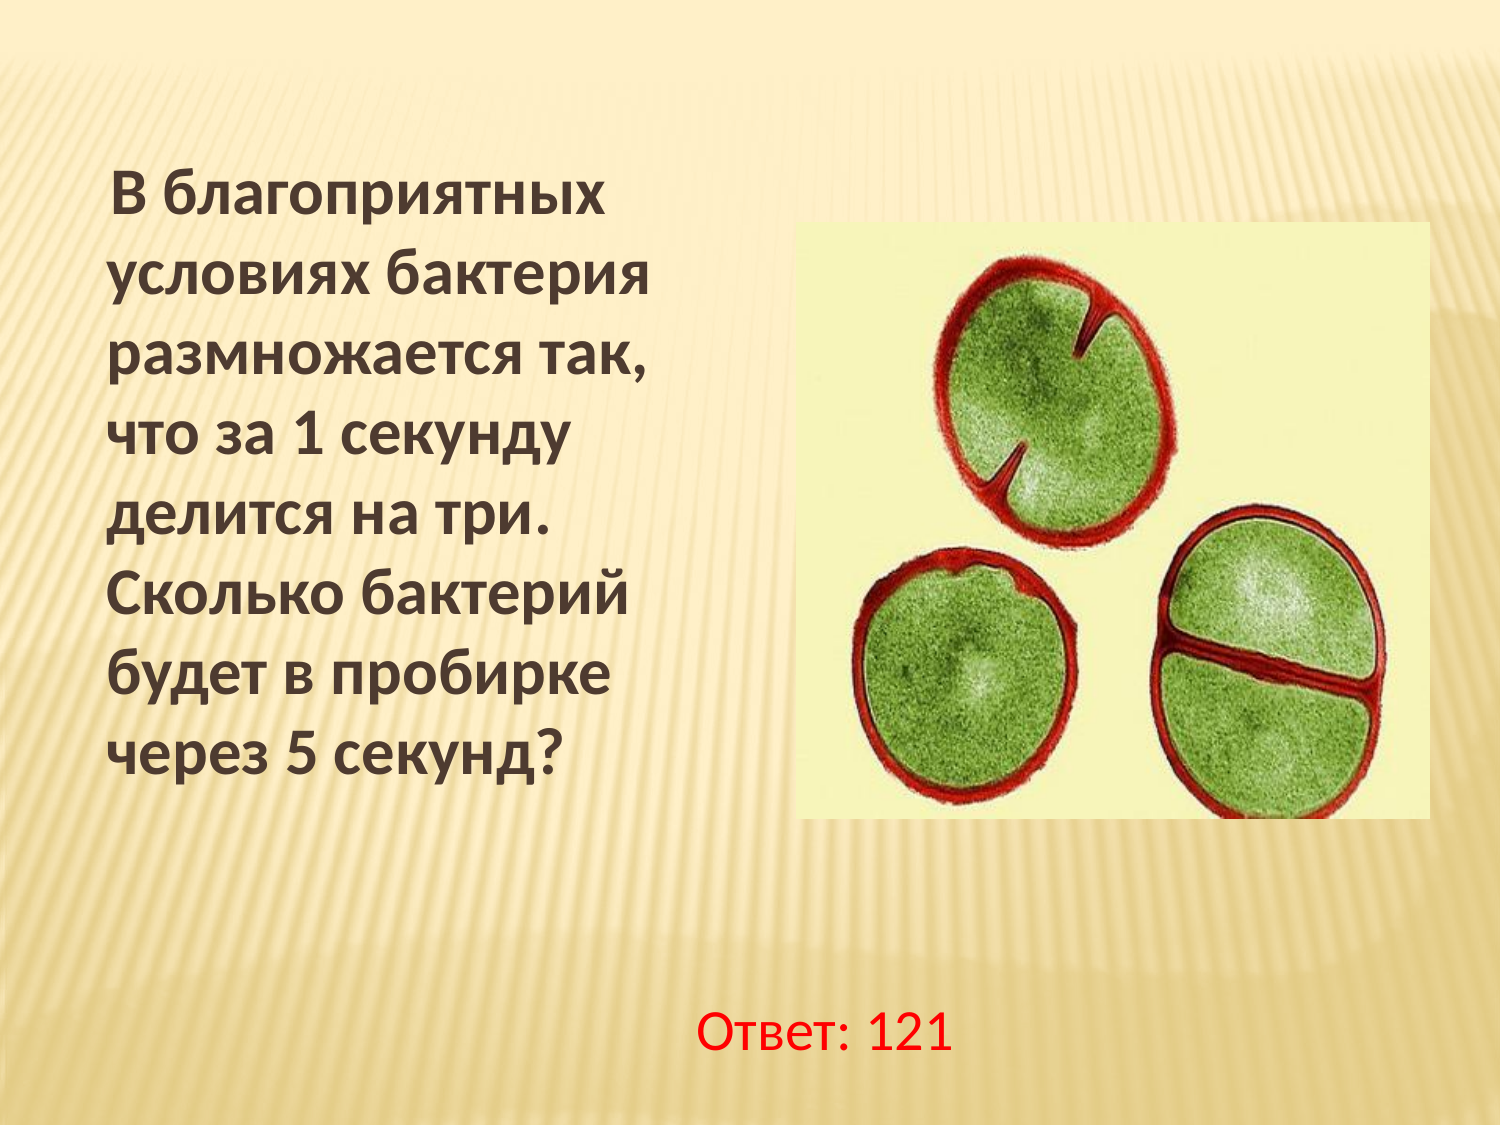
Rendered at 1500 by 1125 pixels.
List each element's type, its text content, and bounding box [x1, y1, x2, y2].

text_box Ответ: 121 [681, 984, 969, 1070]
list В благоприятных условиях бактерия размножается так, что за 1 секунду делится на три. Сколько бактерий будет в пробирке через 5 секунд? [34, 140, 705, 863]
picture [796, 222, 1430, 819]
